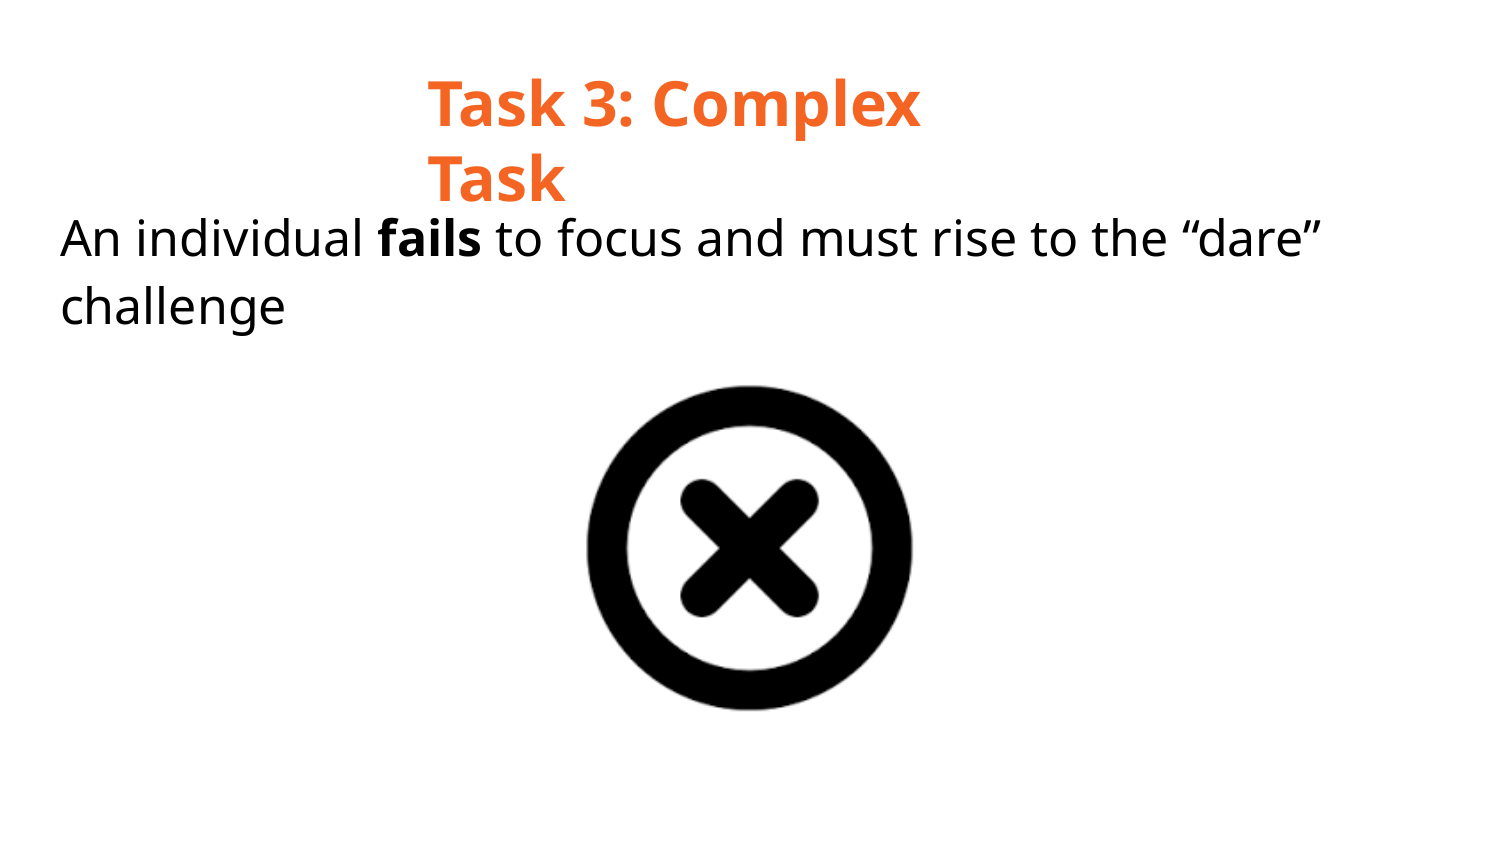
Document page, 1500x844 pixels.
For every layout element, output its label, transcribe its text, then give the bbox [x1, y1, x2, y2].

list An individual fails to focus and must rise to the “dare” challenge [45, 181, 1455, 333]
picture [569, 368, 931, 730]
title Task 3: Complex Task [412, 49, 1088, 154]
